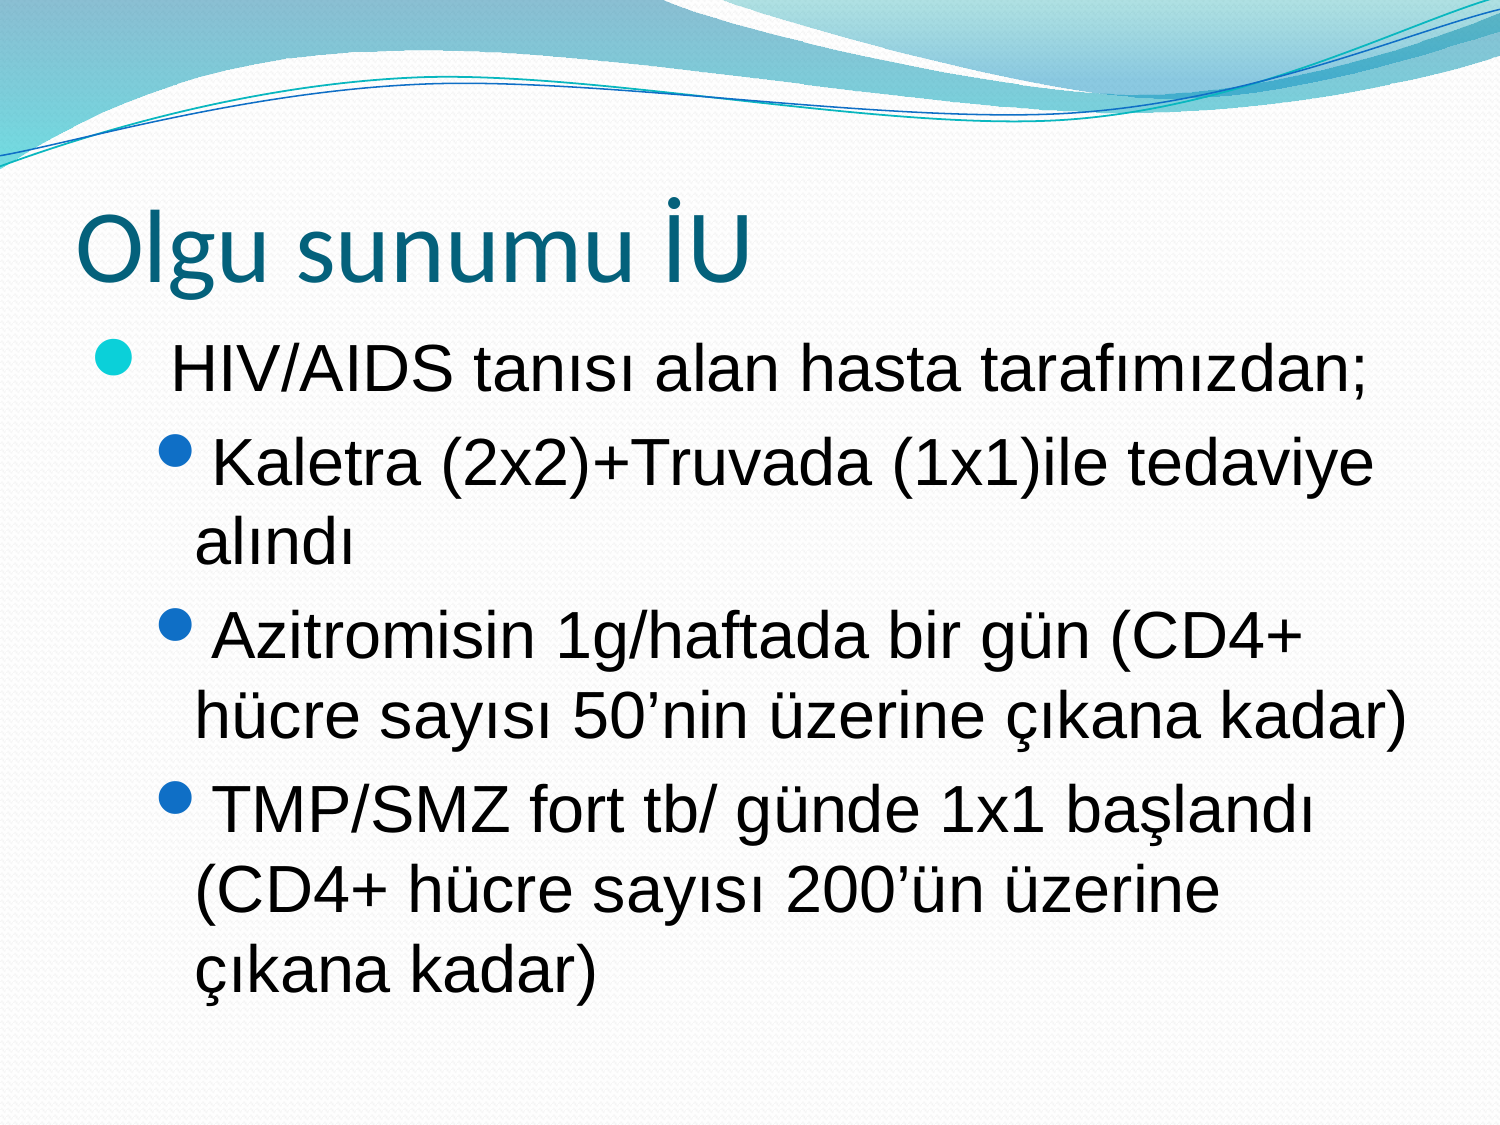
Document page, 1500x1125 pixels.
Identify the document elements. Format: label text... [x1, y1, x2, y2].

title Olgu sunumu İU [75, 115, 1425, 303]
list HIV/AIDS tanısı alan hasta tarafımızdan; Kaletra (2x2)+Truvada (1x1)ile tedaviye alındı Azitromisin 1g/haftada bir gün (CD4+ hücre sayısı 50’nin üzerine çıkana kadar) TMP/SMZ fort tb/ günde 1x1 başlandı (CD4+ hücre sayısı 200’ün üzerine çıkana kadar) [75, 317, 1425, 1038]
